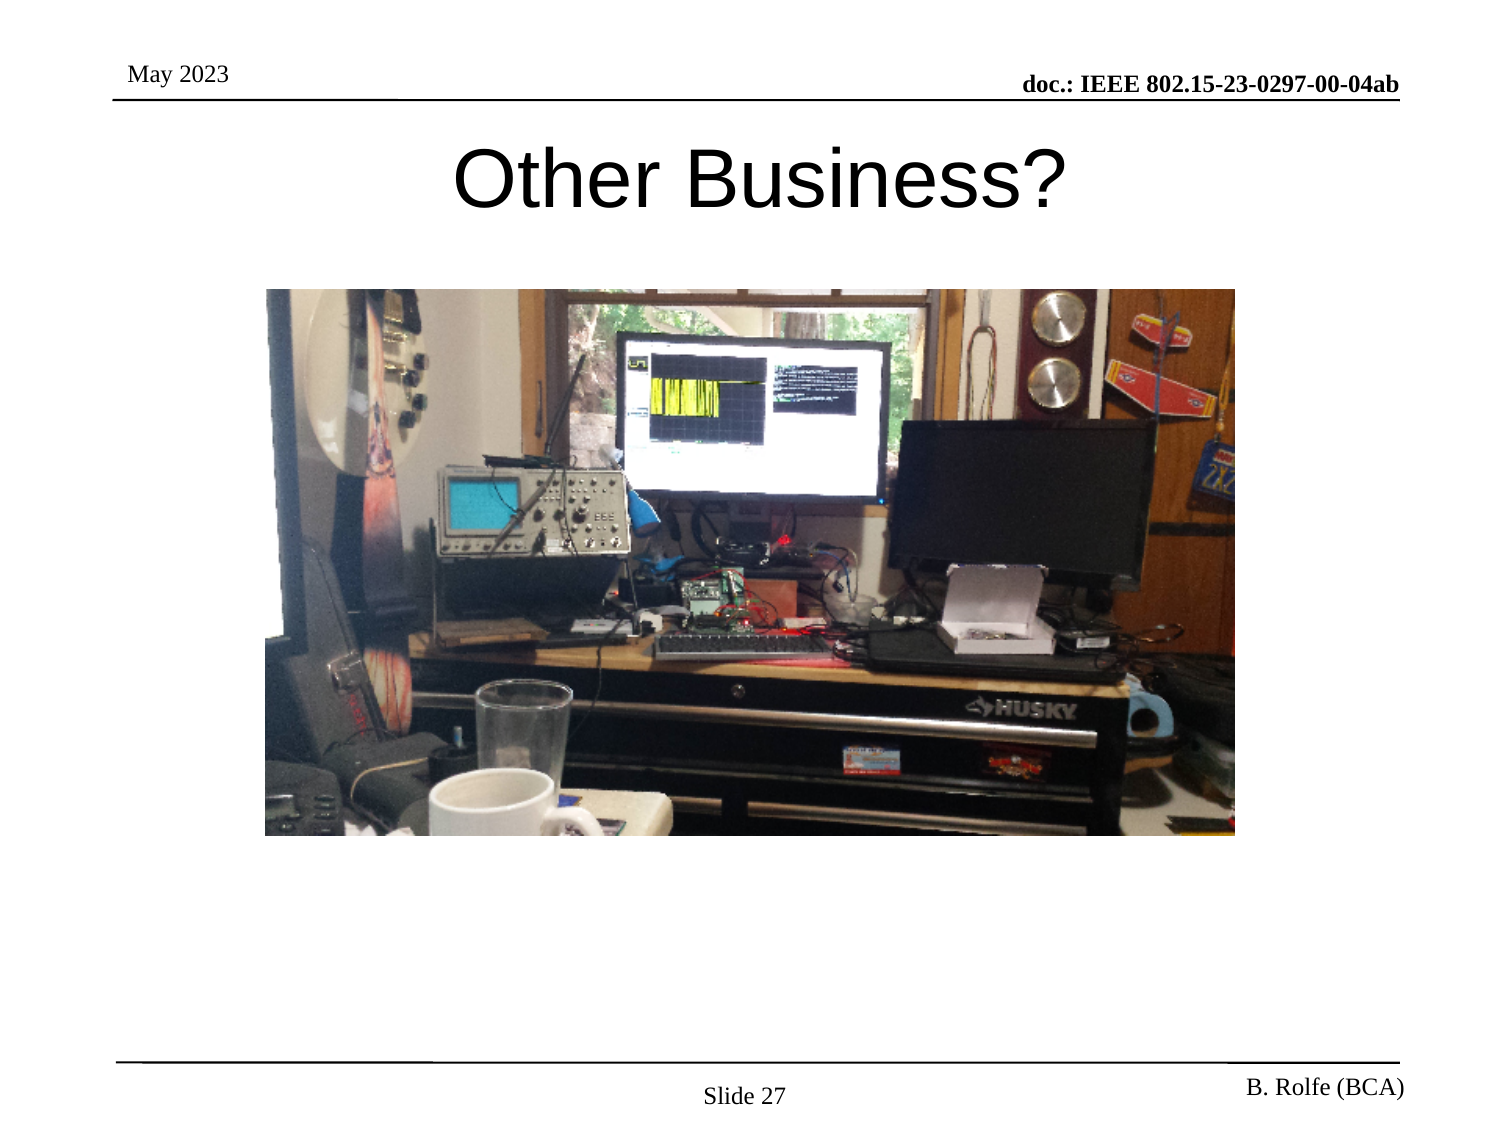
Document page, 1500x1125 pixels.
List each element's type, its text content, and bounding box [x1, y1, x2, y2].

slide_number Slide 27 [690, 1075, 799, 1115]
title Other Business? [123, 112, 1398, 237]
picture [265, 289, 1235, 836]
